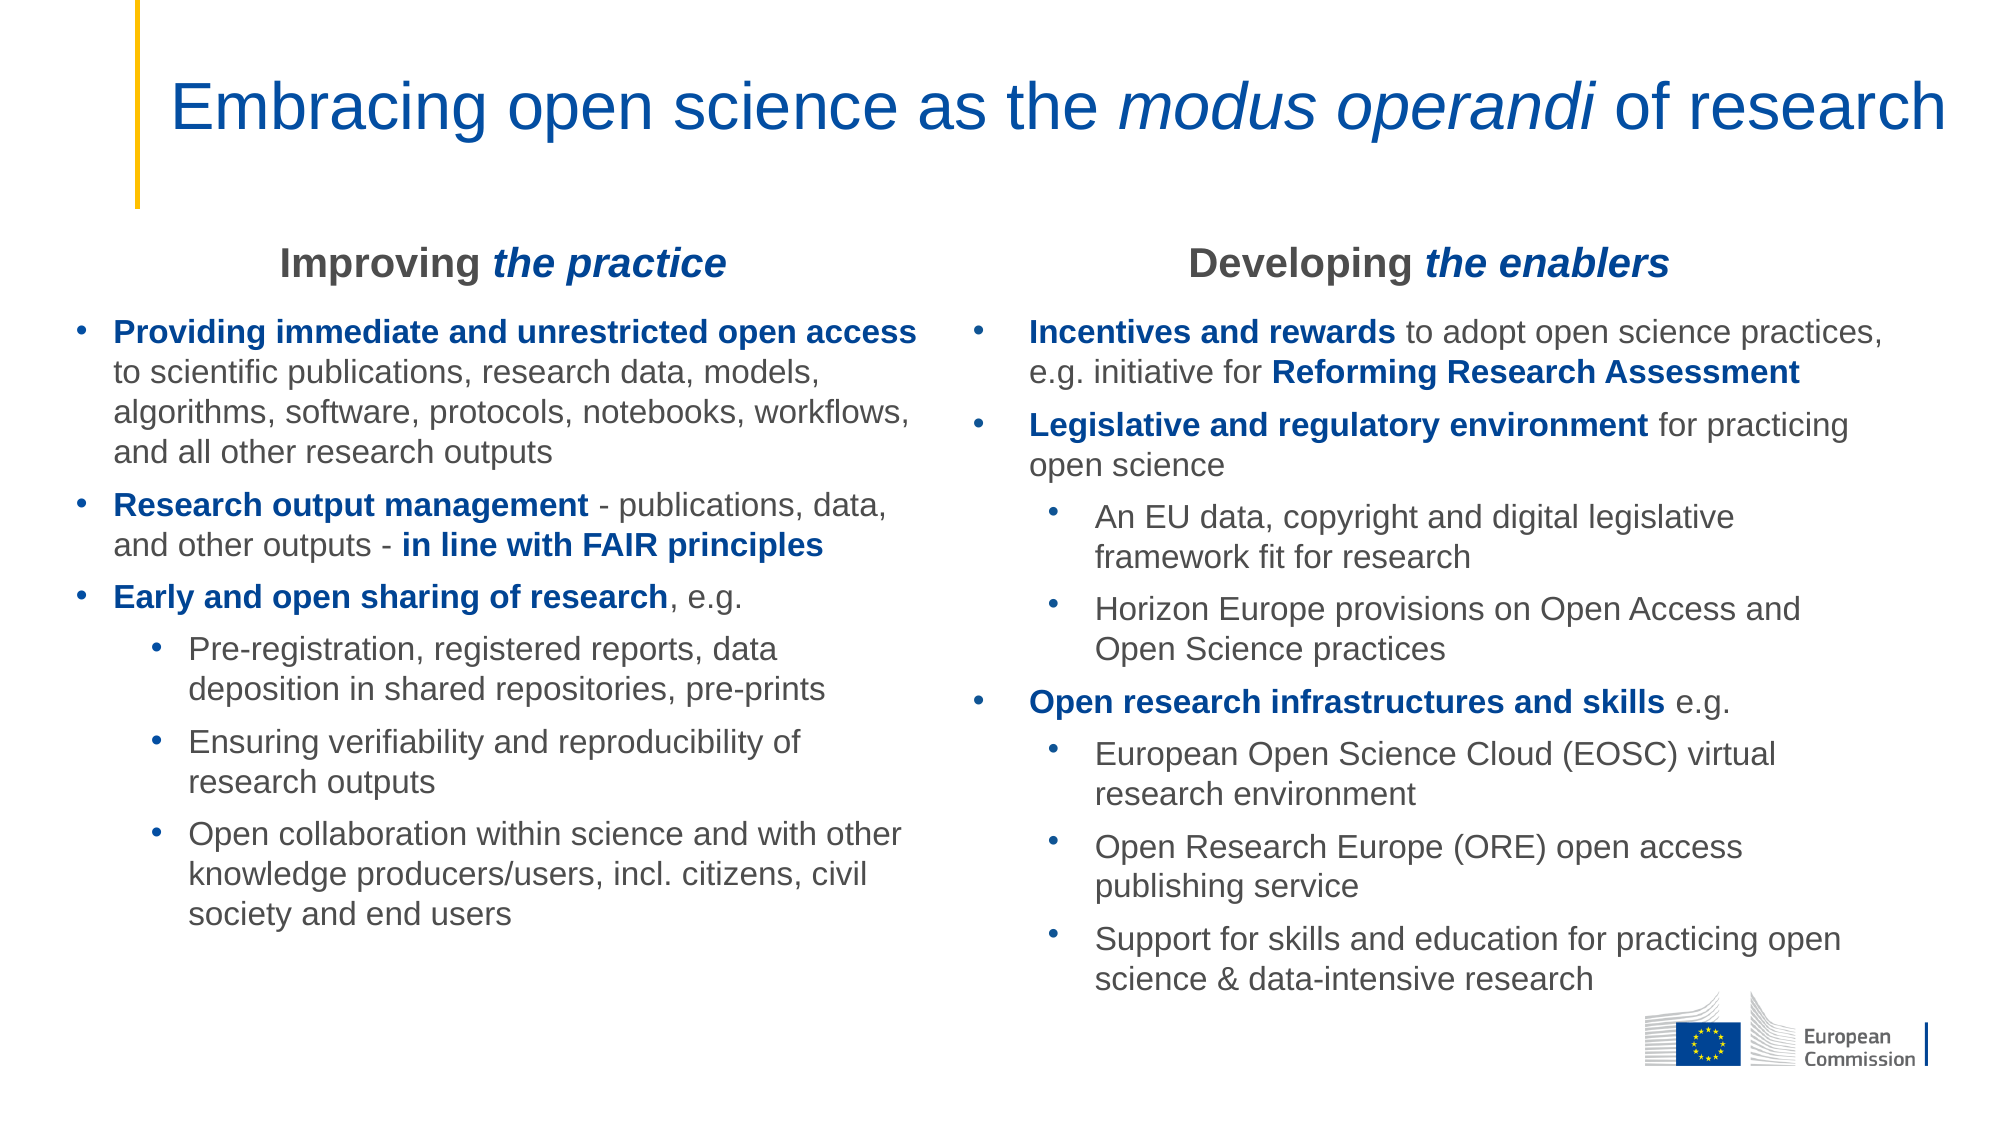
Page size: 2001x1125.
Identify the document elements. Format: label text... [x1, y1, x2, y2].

text_box Developing the enablers Incentives and rewards to adopt open science practices, e.g. initiative for Reforming Research Assessment Legislative and regulatory environment for practicing open science An EU data, copyright and digital legislative framework fit for research Horizon Europe provisions on Open Access and Open Science practices Open research infrastructures and skills e.g. European Open Science Cloud (EOSC) virtual research environment Open Research Europe (ORE) open access publishing service Support for skills and education for practicing open science & data-intensive research [957, 228, 1902, 1095]
title Embracing open science as the modus operandi of research [155, 51, 2000, 144]
list Improving the practice Providing immediate and unrestricted open access to scientific publications, research data, models, algorithms, software, protocols, notebooks, workflows, and all other research outputs Research output management - publications, data, and other outputs - in line with FAIR principles Early and open sharing of research, e.g. Pre-registration, registered reports, data deposition in shared repositories, pre-prints Ensuring verifiability and reproducibility of research outputs Open collaboration within science and with other knowledge producers/users, incl. citizens, civil society and end users [60, 228, 947, 1074]
picture [1902, 991, 1928, 1066]
